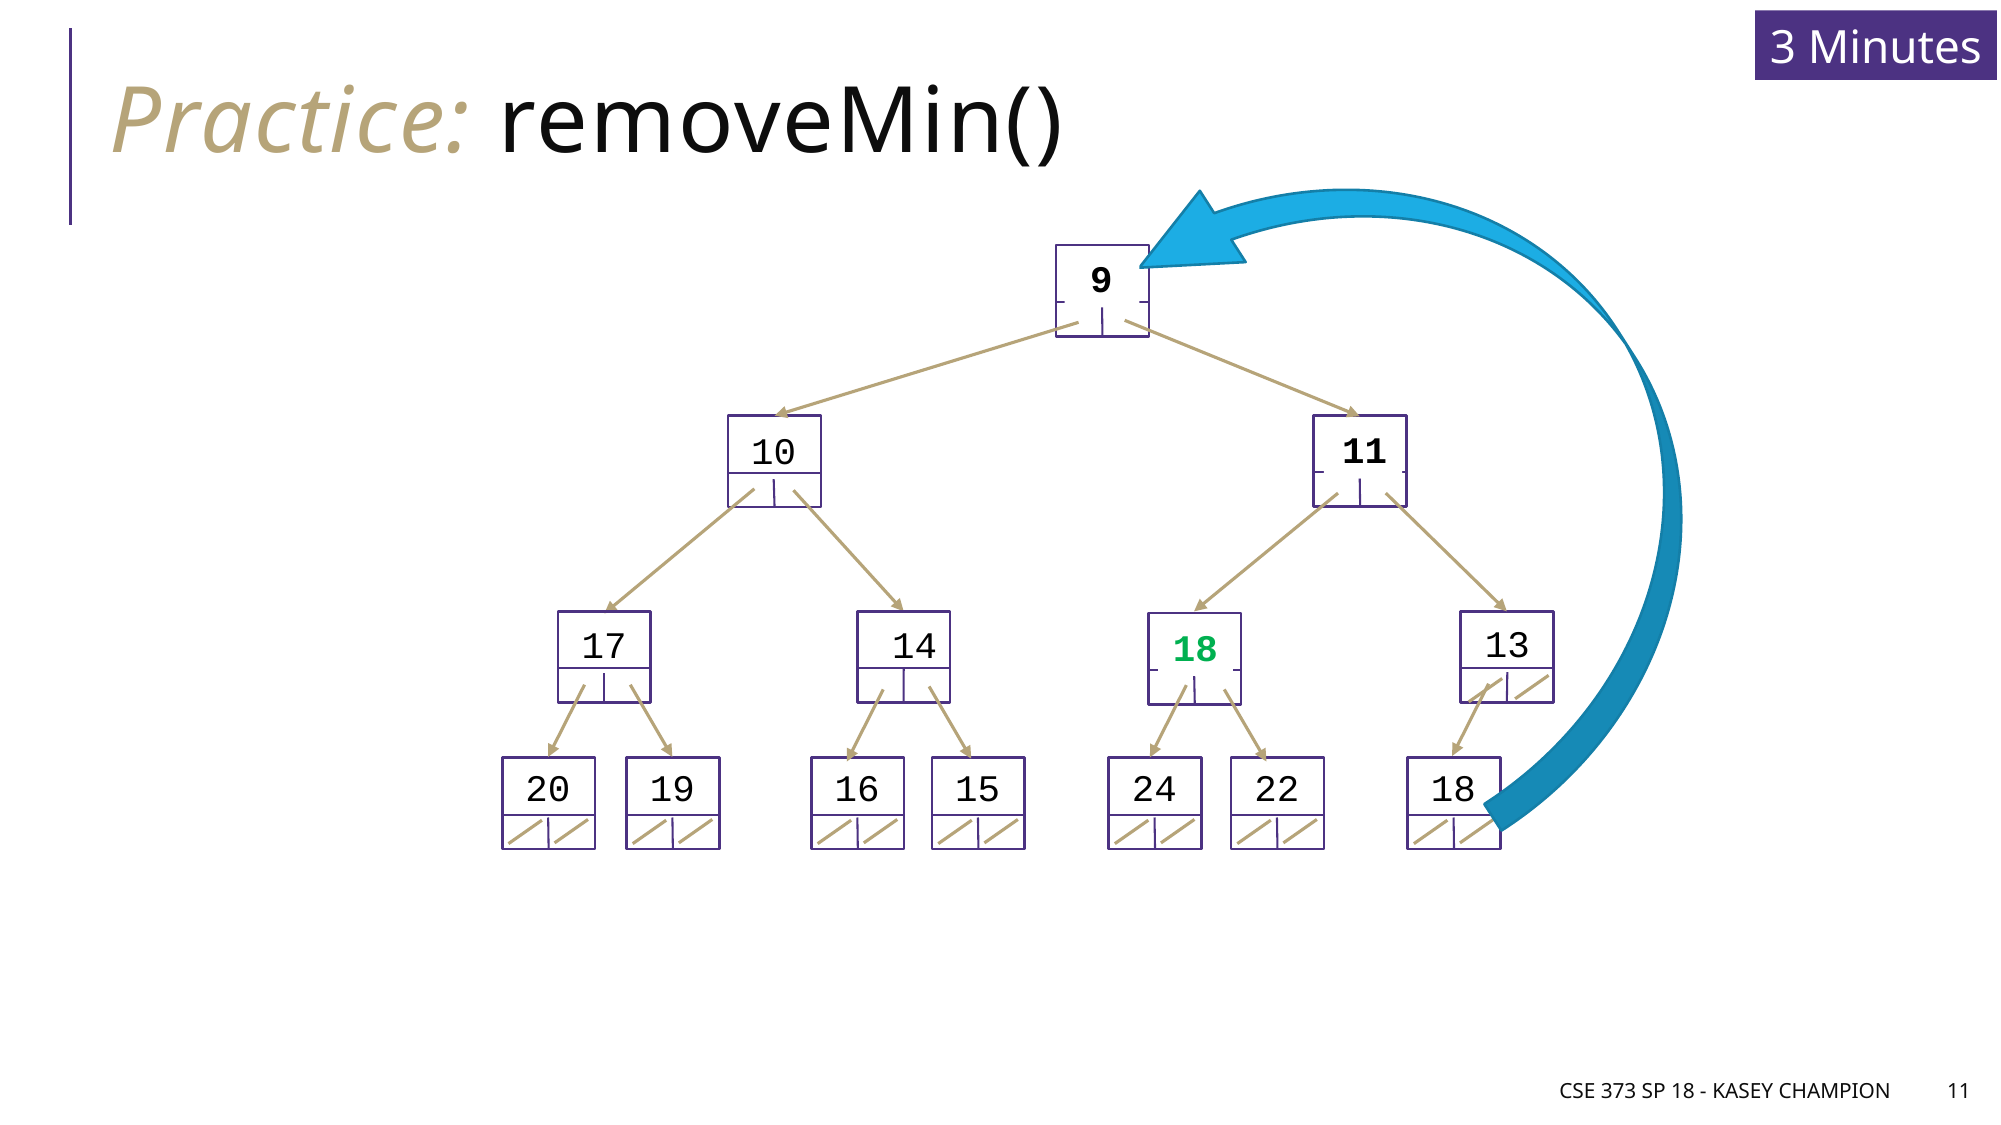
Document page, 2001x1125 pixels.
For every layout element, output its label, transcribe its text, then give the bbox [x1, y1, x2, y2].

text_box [1468, 678, 1503, 703]
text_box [1230, 756, 1325, 850]
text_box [1224, 689, 1267, 762]
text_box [1385, 492, 1508, 612]
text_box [1147, 611, 1242, 705]
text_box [1514, 675, 1549, 700]
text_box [856, 611, 953, 704]
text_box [1451, 683, 1489, 757]
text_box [625, 756, 720, 850]
text_box [1160, 188, 1683, 829]
footer CSE 373 SP 18 - Kasey Champion [937, 1069, 1906, 1115]
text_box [501, 756, 596, 850]
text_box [1149, 684, 1187, 758]
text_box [604, 415, 904, 614]
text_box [810, 756, 905, 850]
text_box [774, 243, 1360, 417]
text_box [1459, 611, 1554, 678]
title Practice: removeMin() [94, 43, 1930, 210]
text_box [557, 611, 651, 704]
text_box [1107, 756, 1202, 850]
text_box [1406, 756, 1501, 850]
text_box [1193, 415, 1407, 612]
slide_number 11 [1916, 1069, 1986, 1115]
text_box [931, 756, 1026, 850]
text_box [846, 689, 884, 762]
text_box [928, 686, 972, 759]
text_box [547, 684, 585, 758]
text_box 3 Minutes [1755, 10, 1997, 80]
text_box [630, 684, 673, 758]
